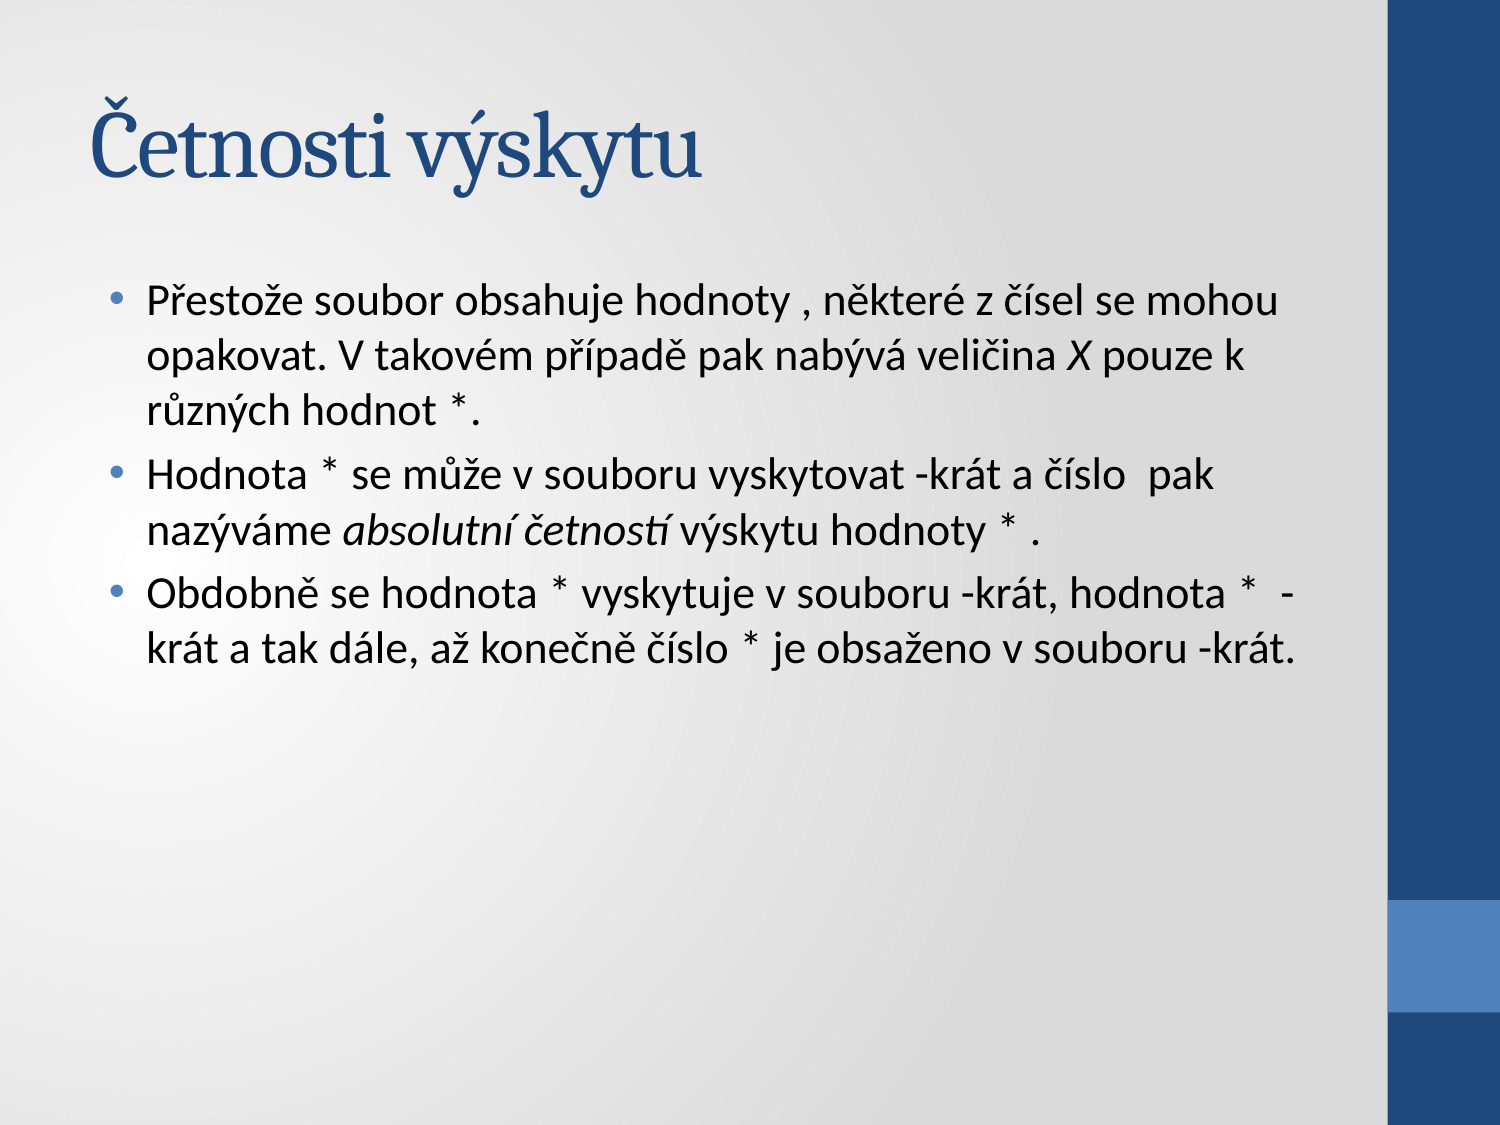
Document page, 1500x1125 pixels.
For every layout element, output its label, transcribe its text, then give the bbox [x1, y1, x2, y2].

title Četnosti výskytu [75, 45, 1325, 233]
